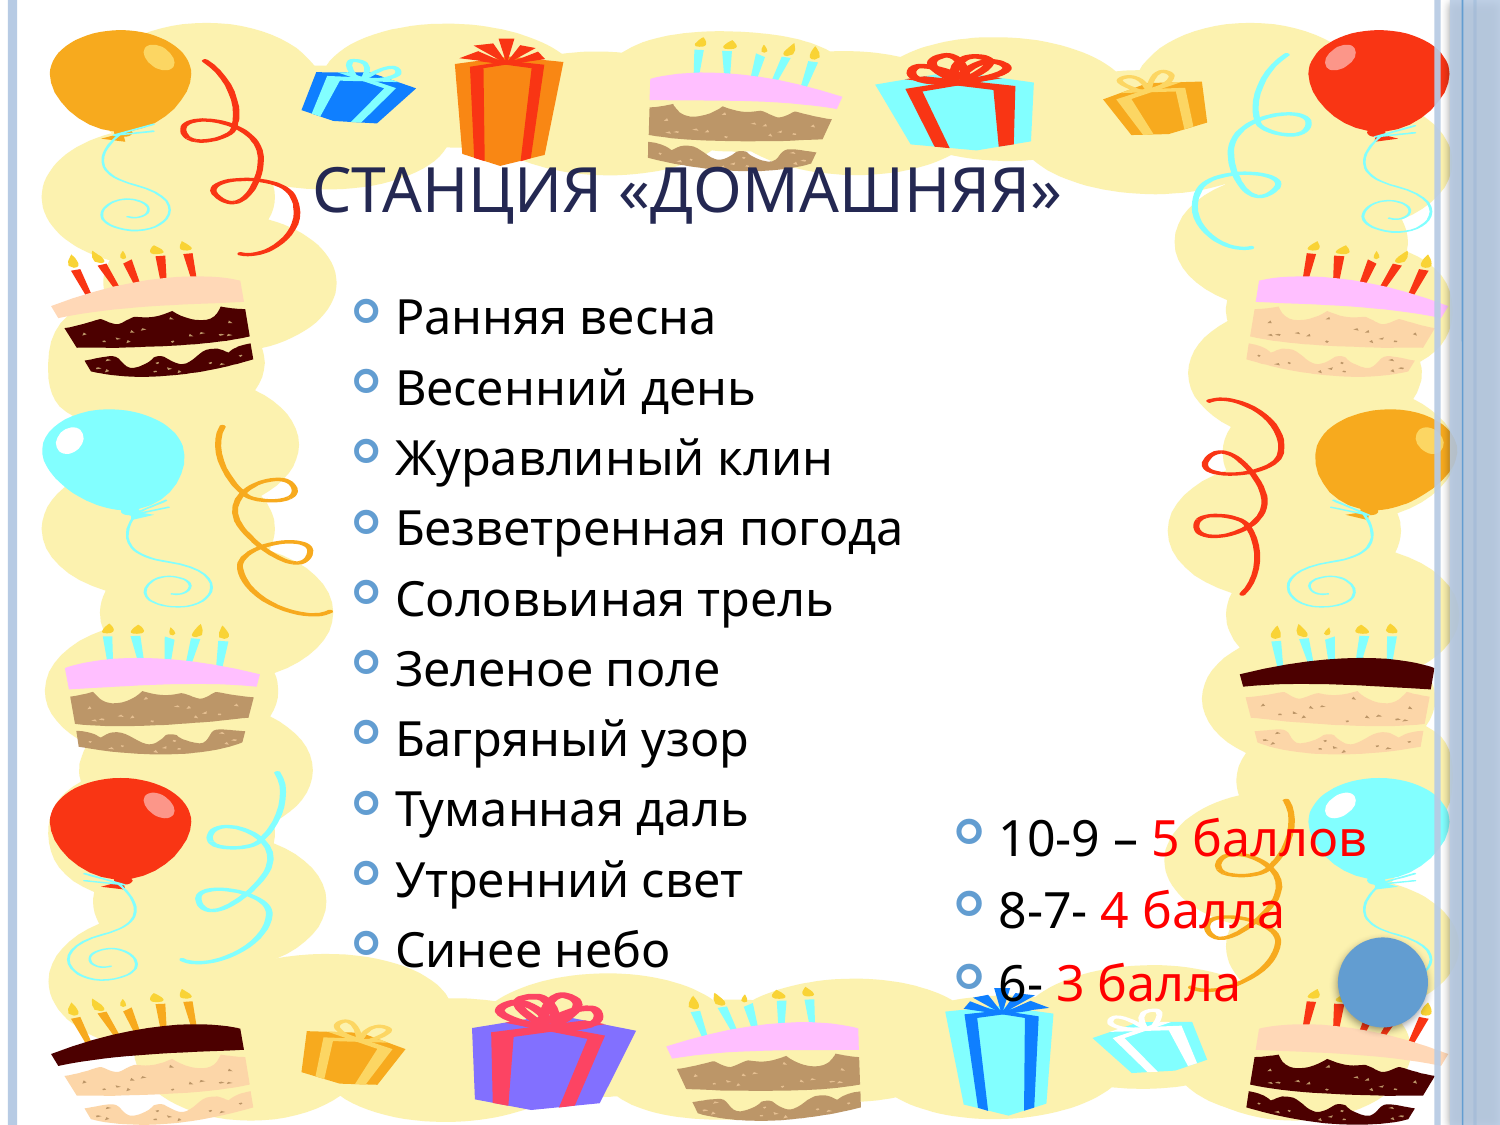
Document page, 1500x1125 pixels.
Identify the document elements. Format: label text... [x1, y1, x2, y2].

title Станция «Домашняя» [75, 45, 1300, 233]
list 10-9 – 5 баллов 8-7- 4 балла 6- 3 балла [938, 798, 1388, 1047]
list Ранняя весна Весенний день Журавлиный клин Безветренная погода Соловьиная трель Зеленое поле Багряный узор Туманная даль Утренний свет Синее небо [336, 278, 937, 1029]
